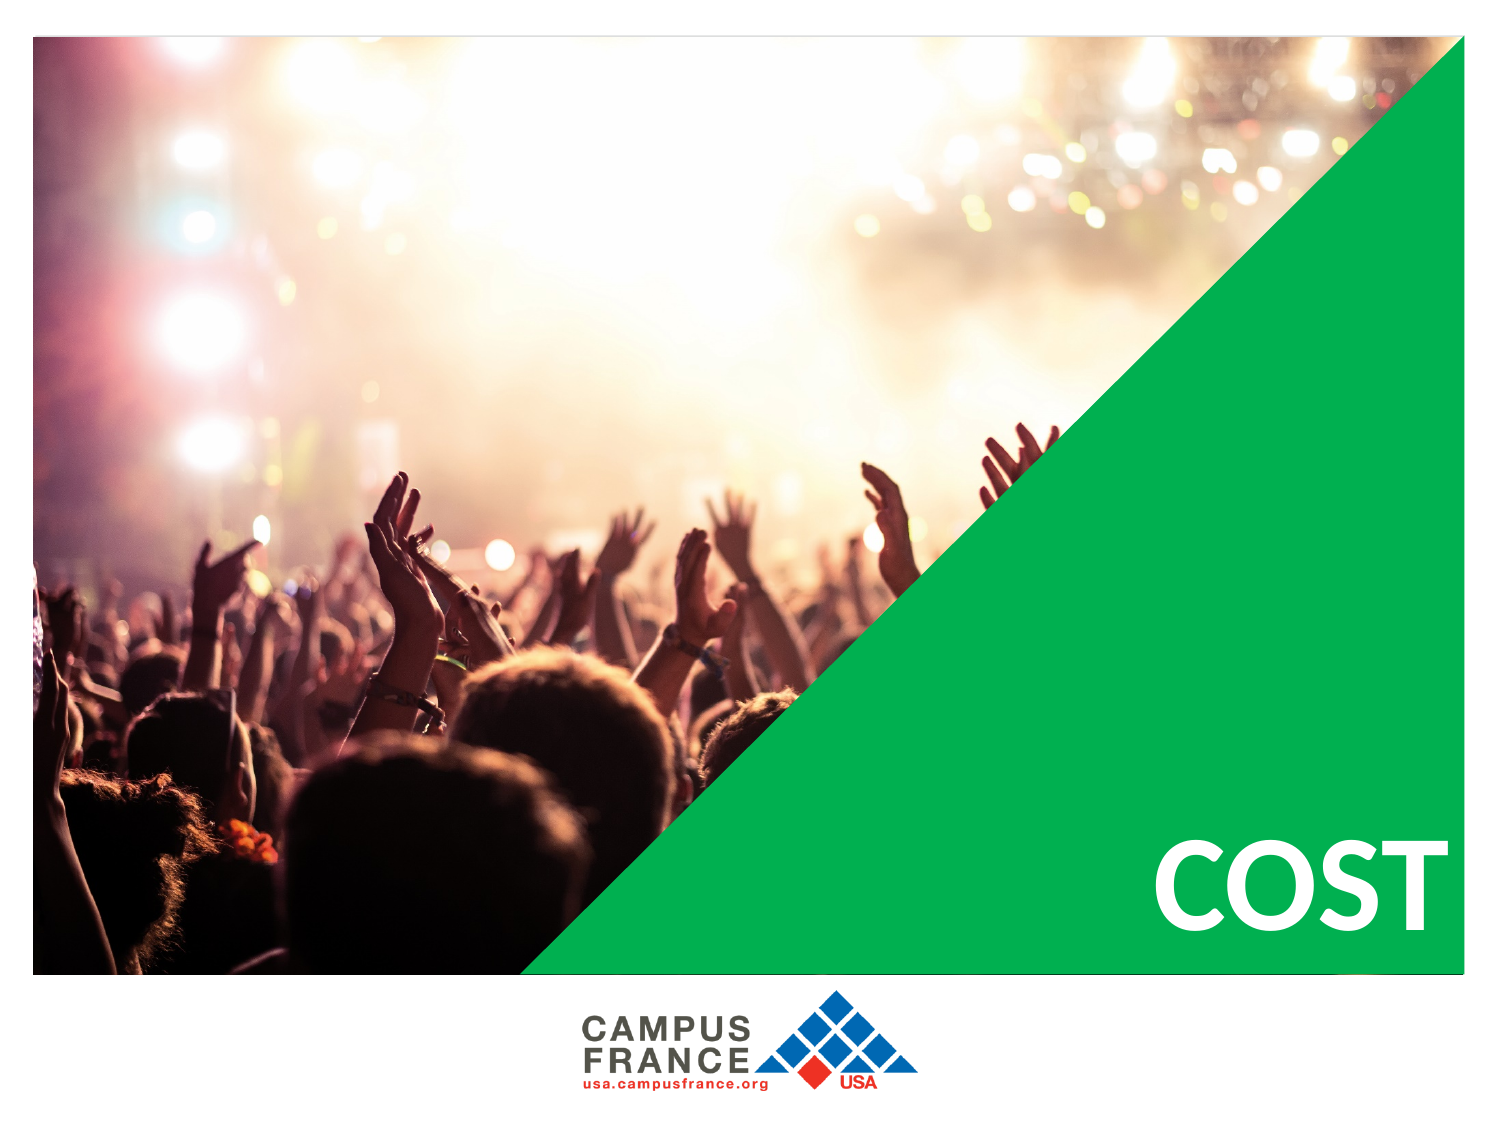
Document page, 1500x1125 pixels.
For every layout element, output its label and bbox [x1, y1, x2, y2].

picture [33, 37, 1463, 975]
picture [582, 990, 918, 1091]
